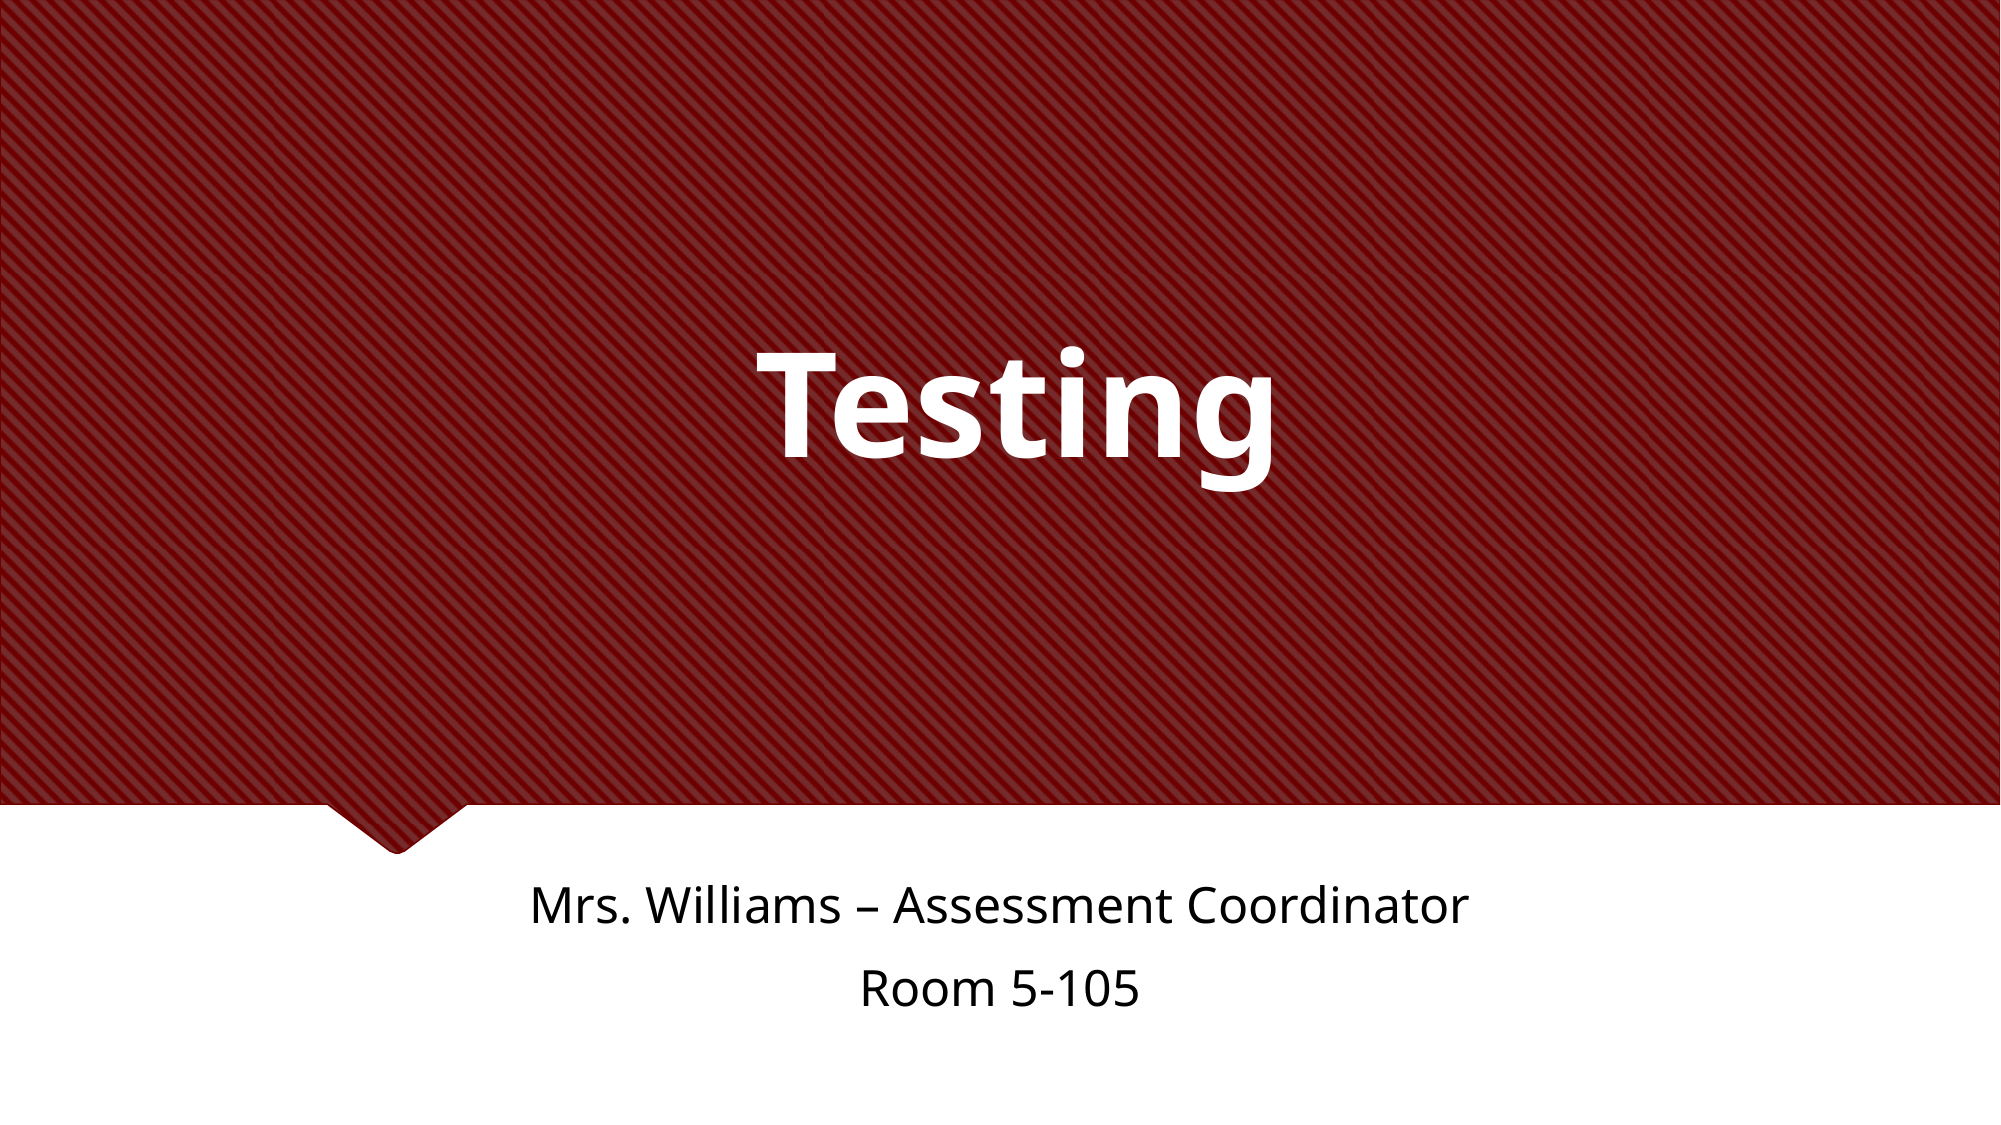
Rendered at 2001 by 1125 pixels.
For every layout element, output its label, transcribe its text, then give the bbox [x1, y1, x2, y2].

subtitle Mrs. Williams – Assessment Coordinator Room 5-105 [132, 866, 1868, 1066]
title Testing [132, 155, 1868, 643]
